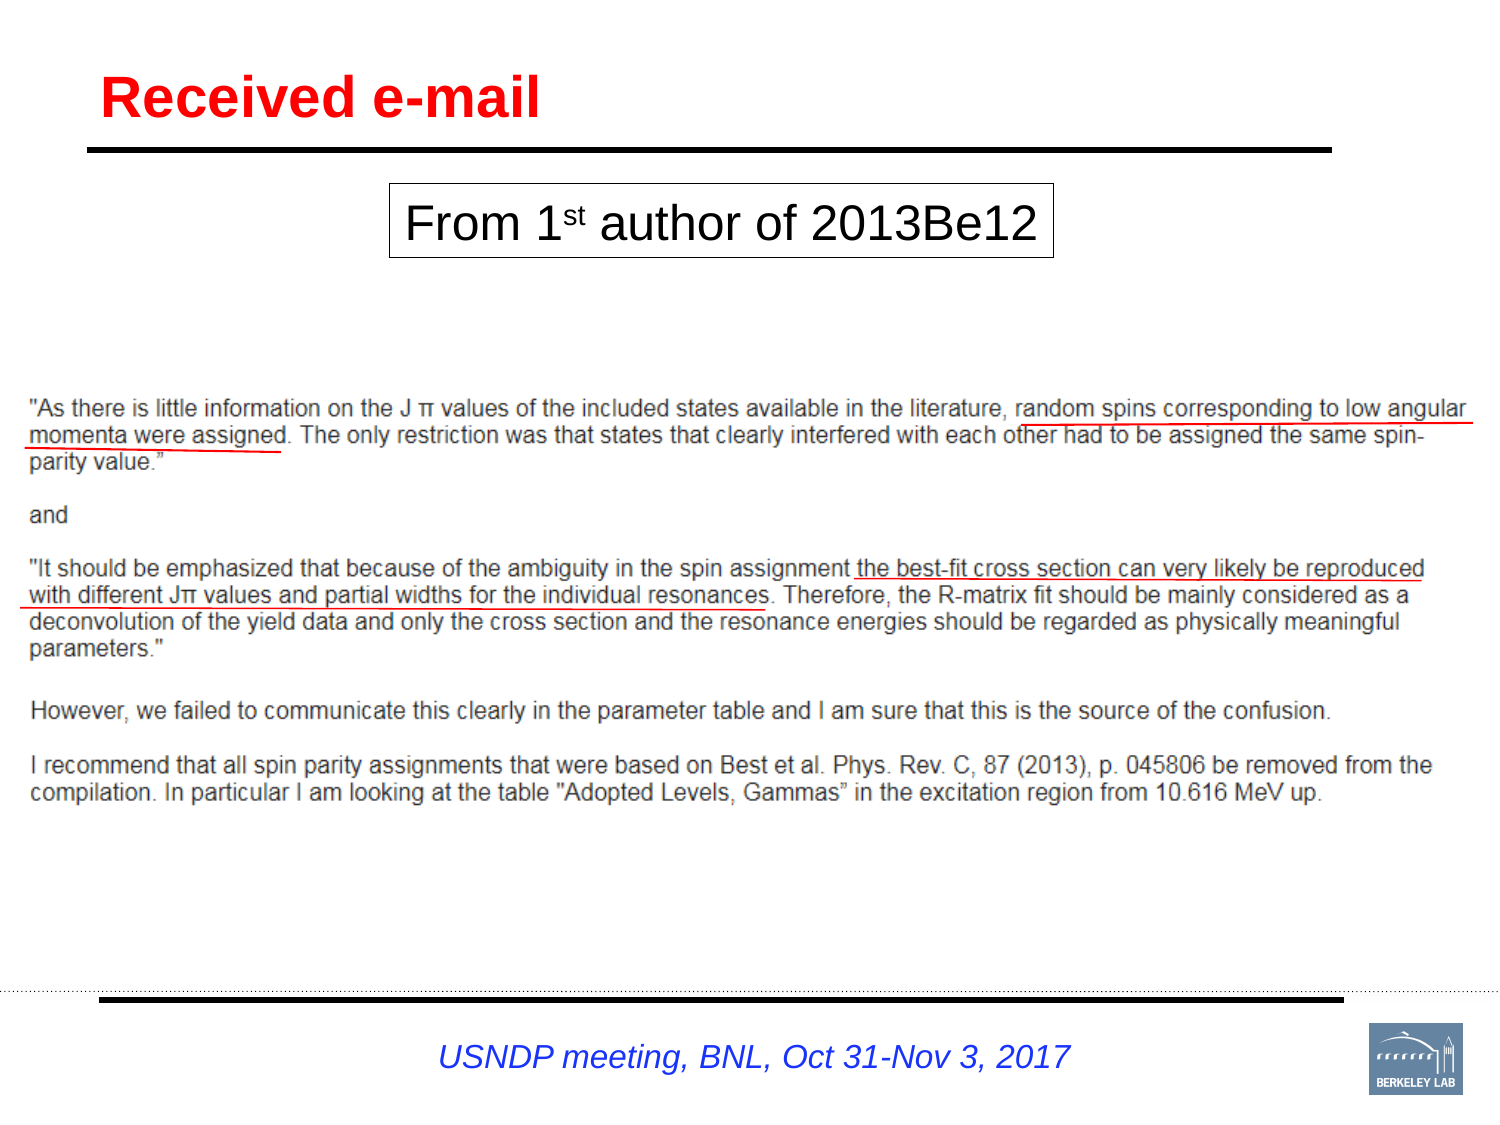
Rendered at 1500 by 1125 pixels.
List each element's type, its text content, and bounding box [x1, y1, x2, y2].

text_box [19, 607, 766, 611]
picture [1369, 1023, 1463, 1095]
picture [19, 390, 1474, 667]
text_box Received e-mail [86, 52, 1436, 150]
text_box USNDP meeting, BNL, Oct 31-Nov 3, 2017 [423, 1028, 1137, 1089]
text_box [24, 447, 282, 453]
picture [24, 695, 1440, 813]
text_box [1020, 422, 1474, 426]
text_box From 1st author of 2013Be12 [389, 183, 1054, 258]
